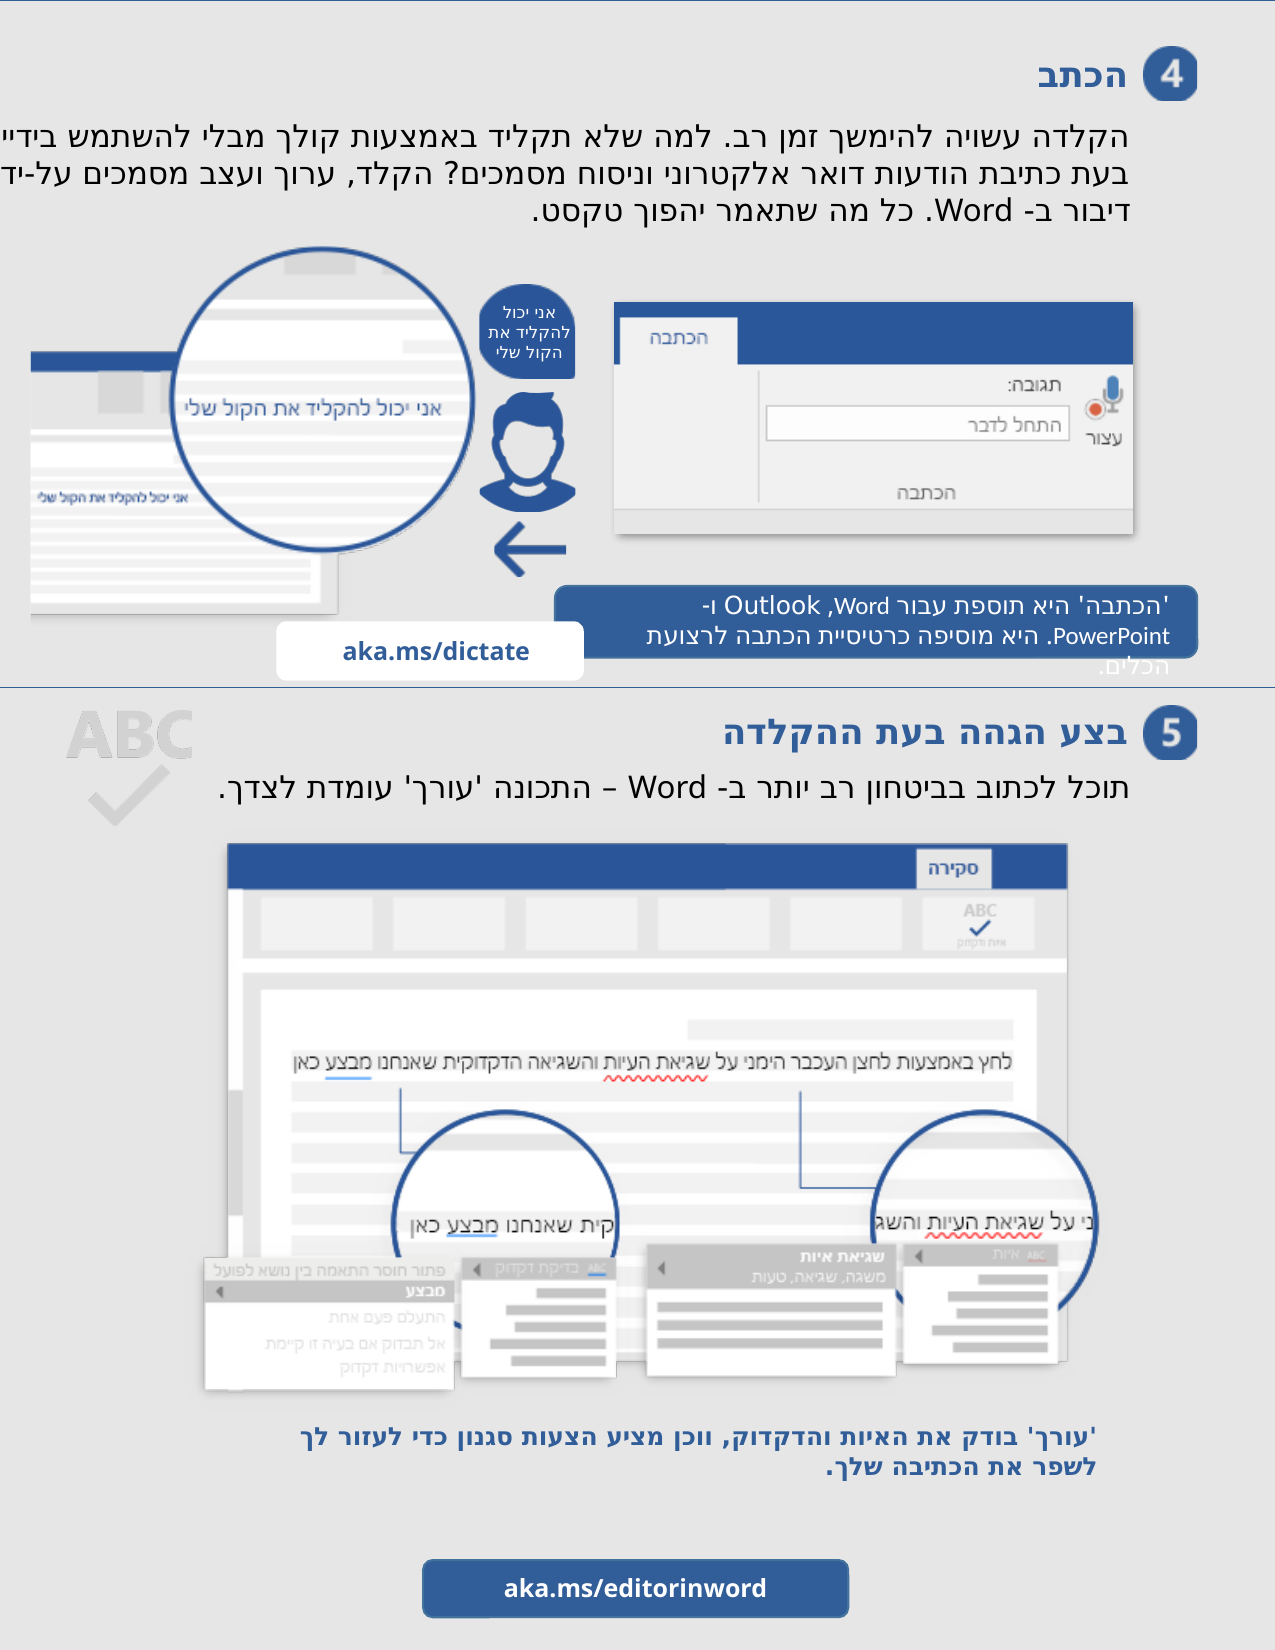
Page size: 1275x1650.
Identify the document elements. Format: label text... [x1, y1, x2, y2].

text_box הכתב [129, 44, 1143, 103]
text_box [422, 1576, 850, 1619]
picture [0, 165, 1133, 639]
text_box [0, 1, 1275, 687]
text_box [0, 688, 1275, 1650]
text_box בצע הגהה בעת ההקלדה [129, 701, 1143, 759]
picture [1143, 705, 1198, 760]
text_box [276, 621, 584, 681]
picture [159, 828, 1244, 1576]
picture [1143, 46, 1198, 101]
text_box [554, 581, 1198, 658]
text_box הקלדה עשויה להימשך זמן רב. למה שלא תקליד באמצעות קולך מבלי להשתמש בידיים בעת כתיבת הודעות דואר אלקטרוני וניסוח מסמכים? הקלד, ערוך ועצב מסמכים על-ידי ‏דיבור ב- Word. כל מה שתאמר יהפוך טקסט. [0, 108, 1146, 236]
text_box aka.ms/editorinword [489, 1576, 783, 1610]
picture [66, 710, 192, 826]
text_box תוכל לכתוב בביטחון רב יותר ב- Word – התכונה 'עורך' עומדת לצדך. [192, 759, 1146, 812]
text_box אני יכול להקליד את הקול שלי [679, 294, 849, 300]
